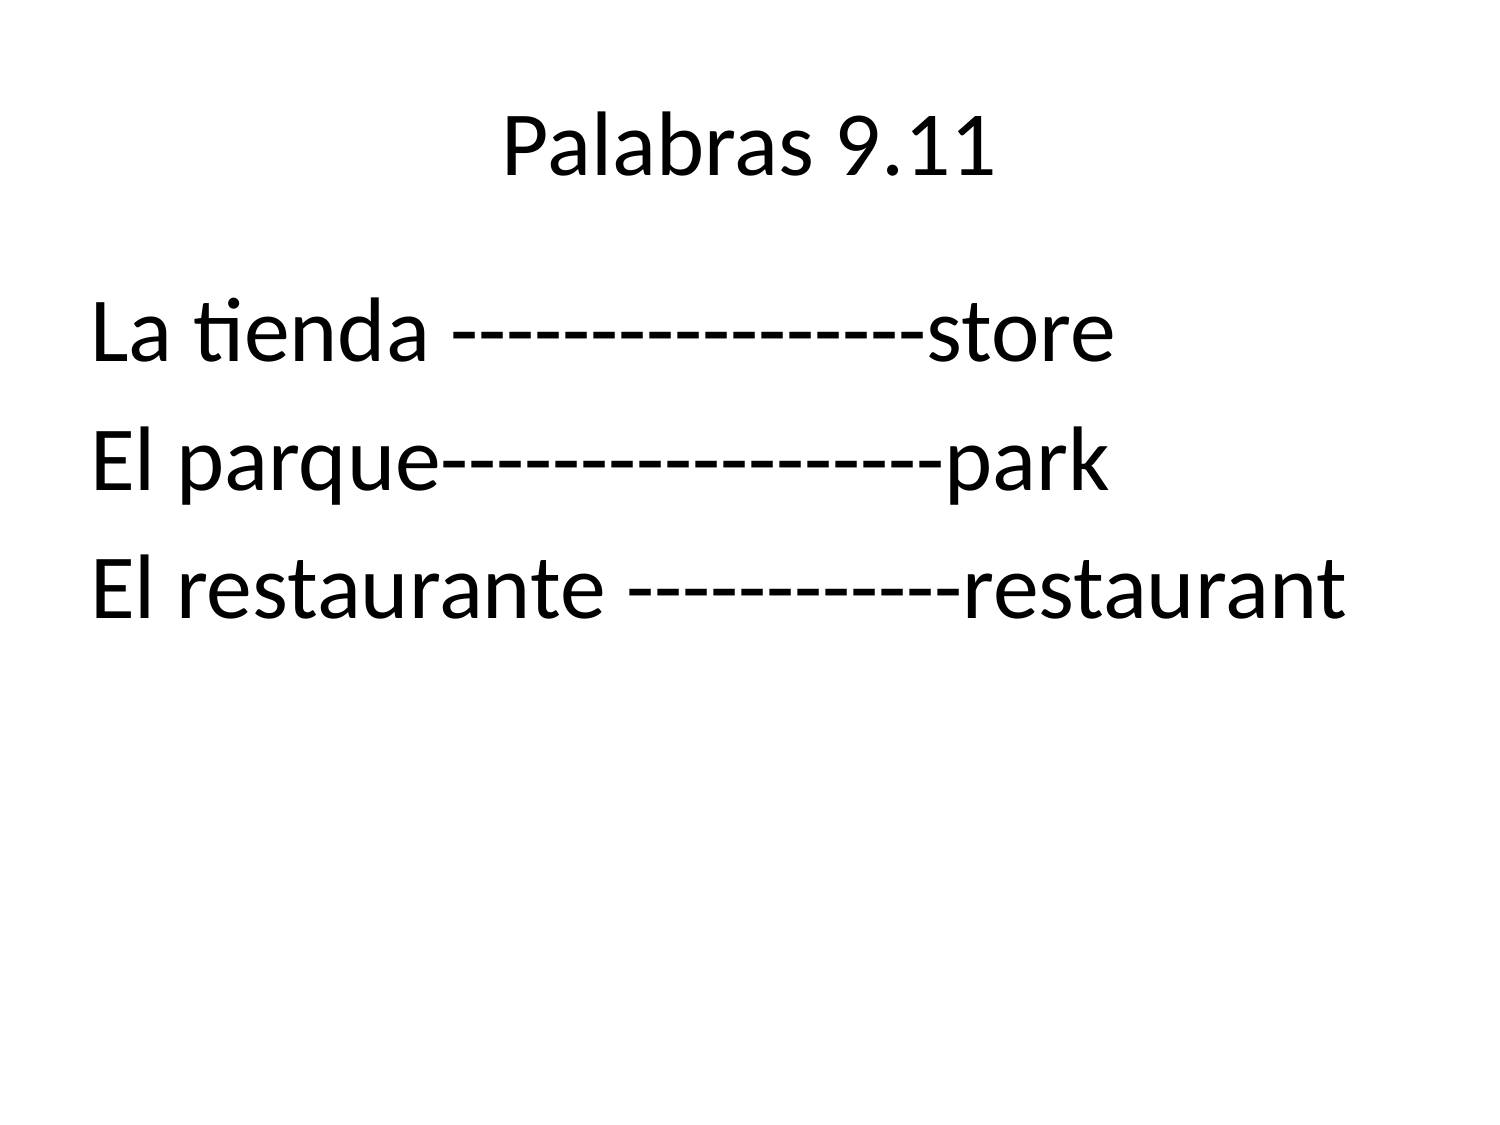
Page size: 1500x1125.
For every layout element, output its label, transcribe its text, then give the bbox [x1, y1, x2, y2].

list La tienda -----------------store El parque------------------park El restaurante ------------restaurant [75, 262, 1425, 1005]
title Palabras 9.11 [75, 45, 1425, 233]
